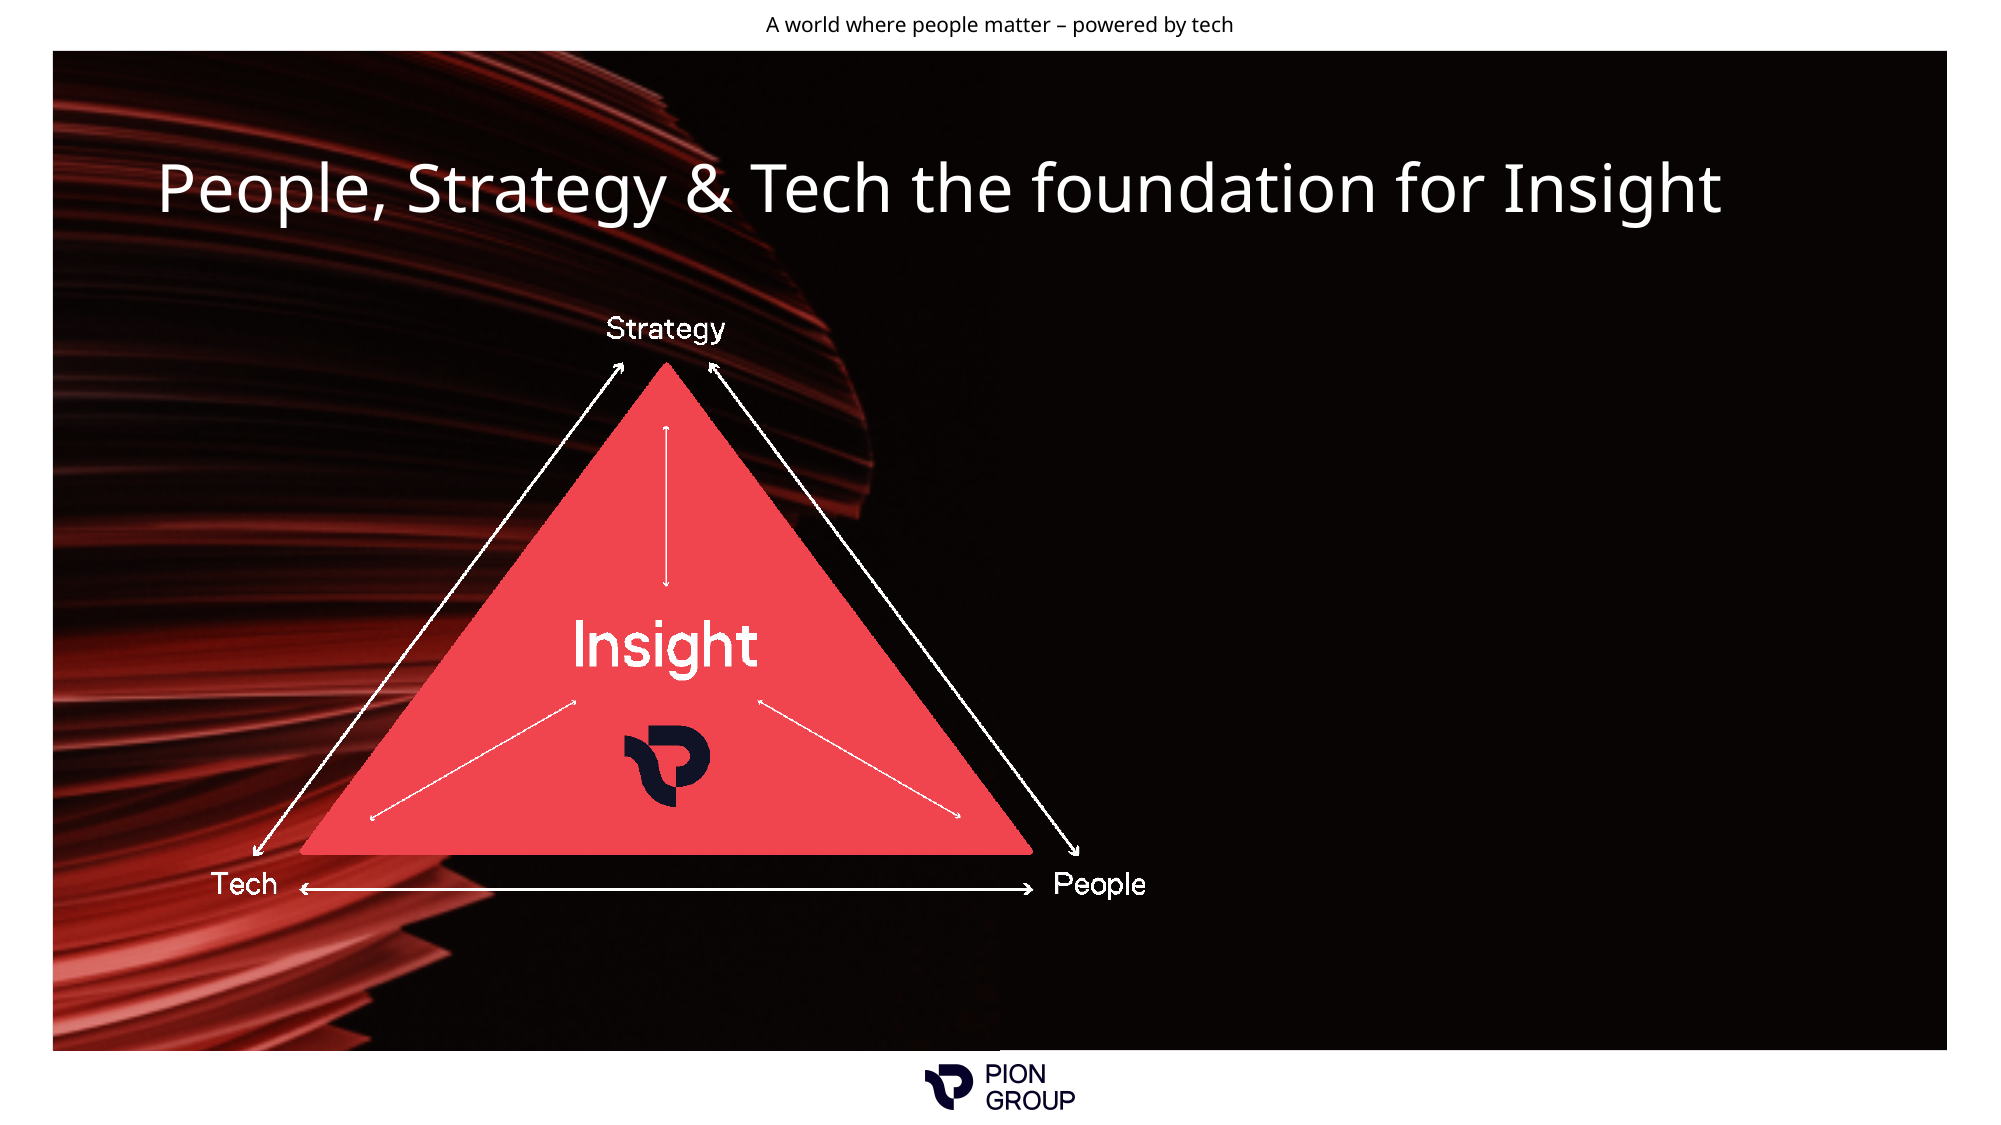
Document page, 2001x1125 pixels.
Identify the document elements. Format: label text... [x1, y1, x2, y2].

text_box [149, 316, 963, 650]
picture [924, 1064, 1075, 1111]
text_box [1001, 50, 1947, 1051]
text_box People, Strategy & Tech the foundation for Insight [1004, 137, 1825, 233]
picture [52, 50, 1146, 1051]
text_box A world where people matter – powered by tech [593, 4, 1407, 45]
